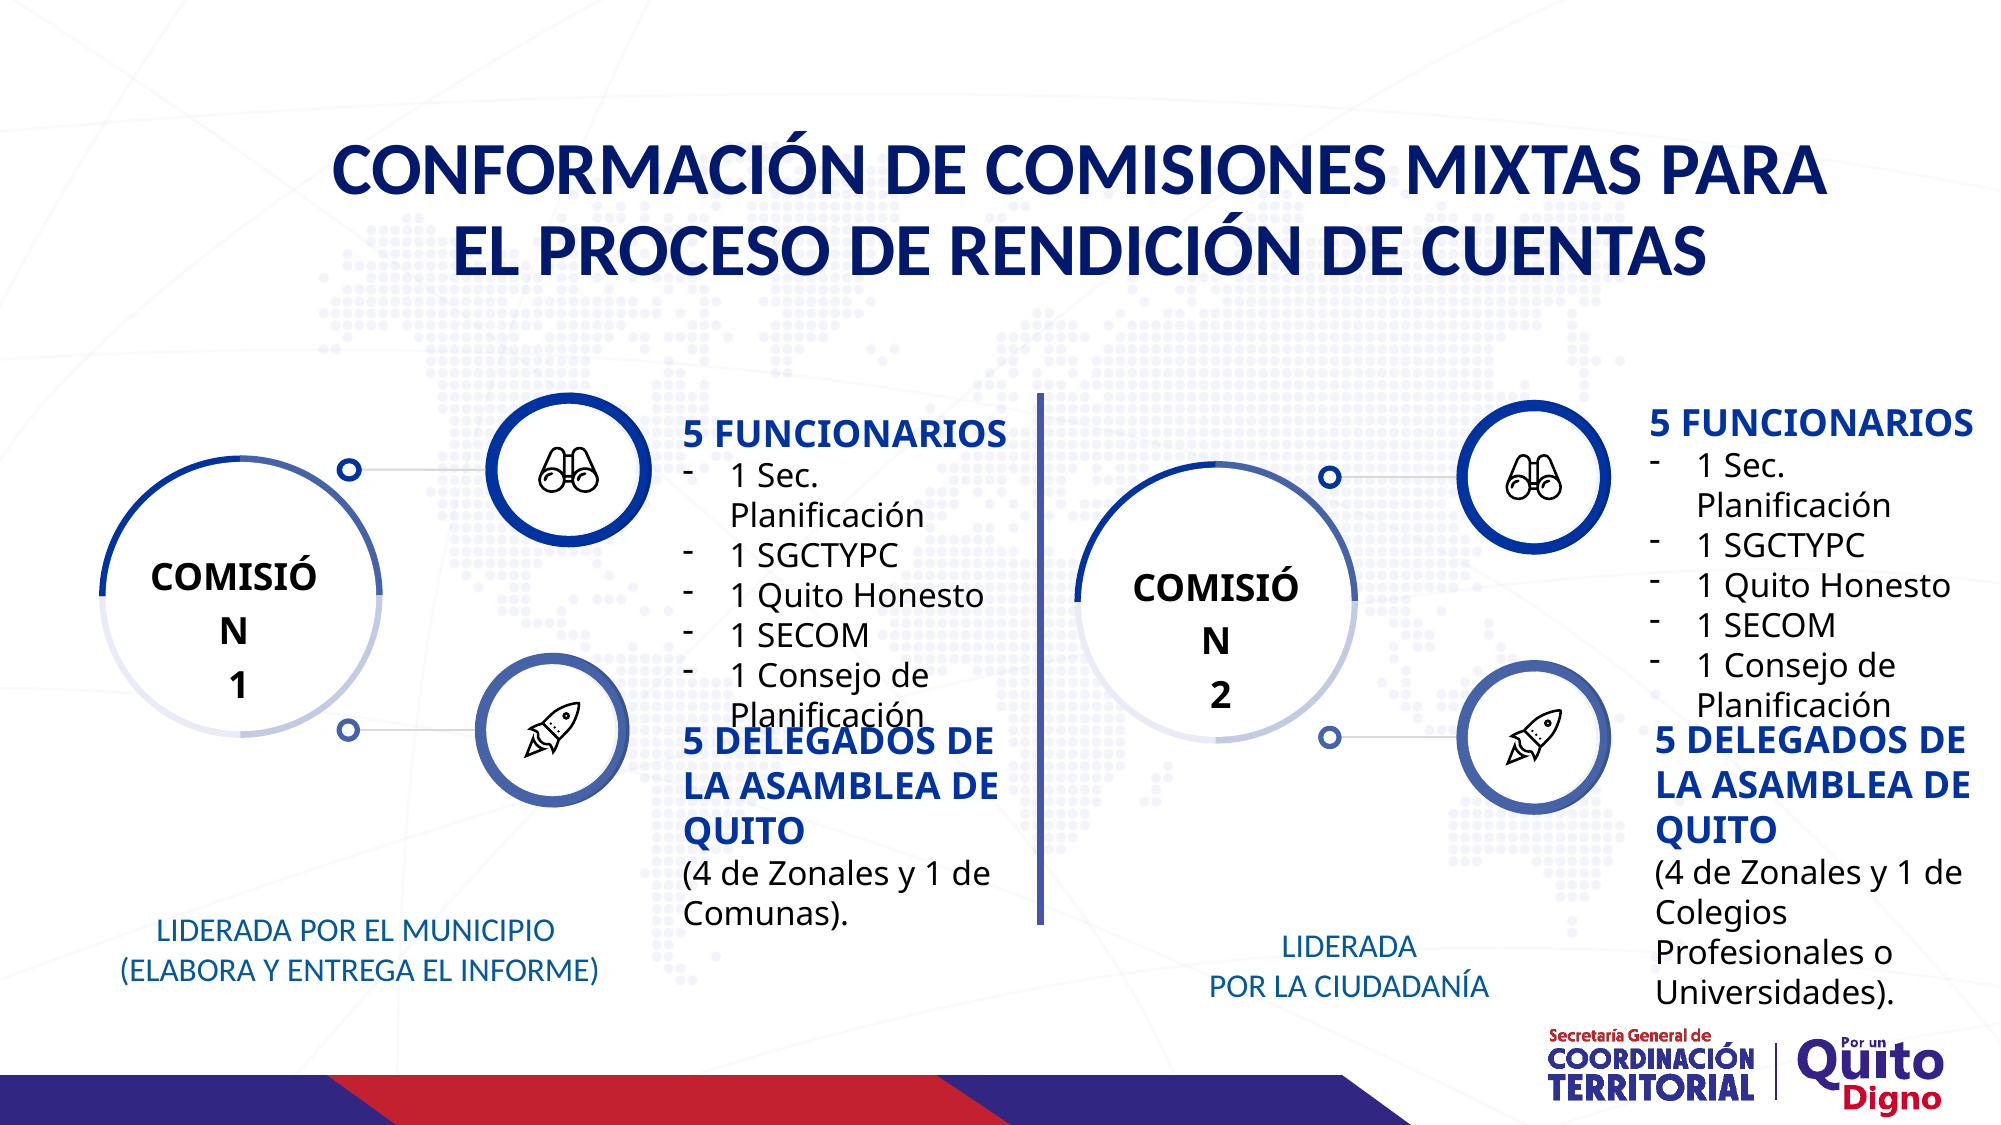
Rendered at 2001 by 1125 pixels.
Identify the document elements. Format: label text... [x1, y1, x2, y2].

text_box 5 FUNCIONARIOS 1 Sec. Planificación 1 SGCTYPC 1 Quito Honesto 1 SECOM 1 Consejo de Planificación [1634, 391, 1993, 777]
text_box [1074, 461, 1358, 744]
text_box 5 DELEGADOS DE LA ASAMBLEA DE QUITO (4 de Zonales y 1 de Colegios Profesionales o Universidades). [1640, 708, 2000, 1019]
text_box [336, 652, 630, 808]
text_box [336, 392, 1027, 751]
title CONFORMACIÓN DE COMISIONES MIXTAS PARA EL PROCESO DE RENDICIÓN DE CUENTAS [288, 86, 1873, 254]
text_box LIDERADA POR LA CIUDADANÍA [1194, 916, 1513, 1011]
text_box 5 DELEGADOS DE LA ASAMBLEA DE QUITO (4 de Zonales y 1 de Comunas). [668, 709, 1033, 940]
text_box LIDERADA POR EL MUNICIPIO (ELABORA Y ENTREGA EL INFORME) [104, 900, 616, 996]
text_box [98, 455, 383, 738]
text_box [1318, 399, 1611, 555]
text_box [1318, 660, 1611, 815]
picture [0, 0, 2001, 1125]
